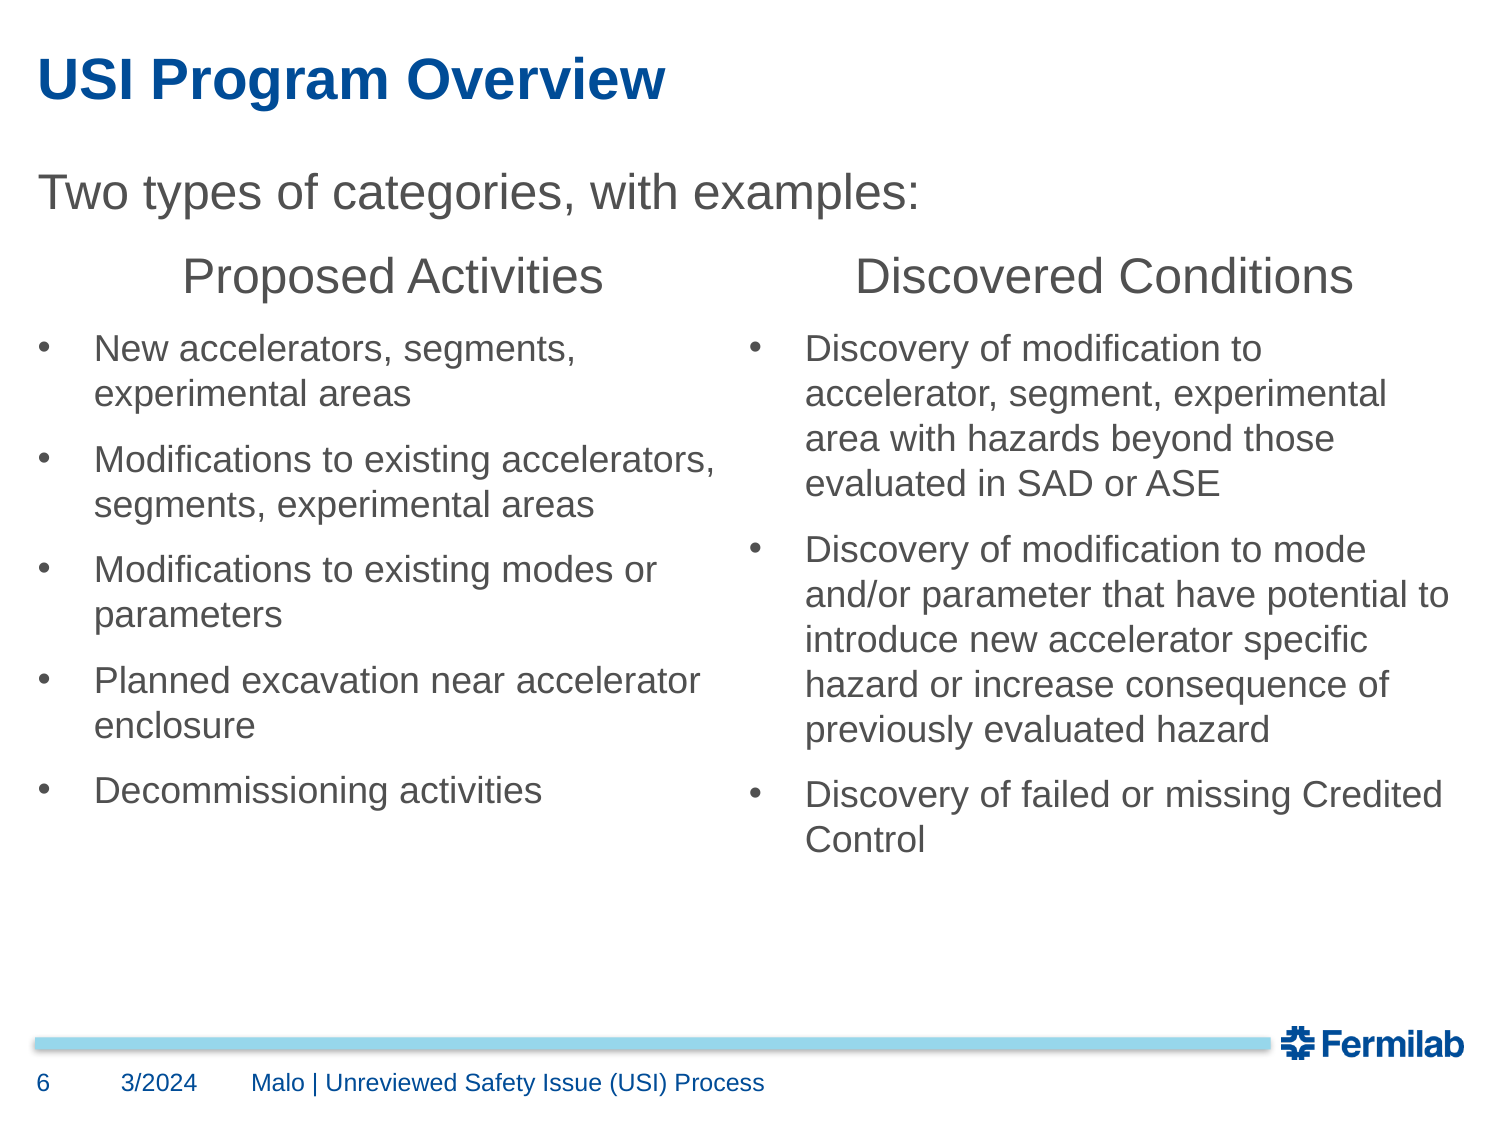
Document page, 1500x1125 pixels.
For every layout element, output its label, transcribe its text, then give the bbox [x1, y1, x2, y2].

slide_number 6 [36, 1066, 105, 1106]
footer Malo | Unreviewed Safety Issue (USI) Process [251, 1066, 1279, 1107]
slide_number 3/2024 [120, 1066, 232, 1107]
picture [1281, 1026, 1464, 1060]
title USI Program Overview [37, 41, 1463, 112]
text_box Two types of categories, with examples: [37, 159, 1461, 990]
